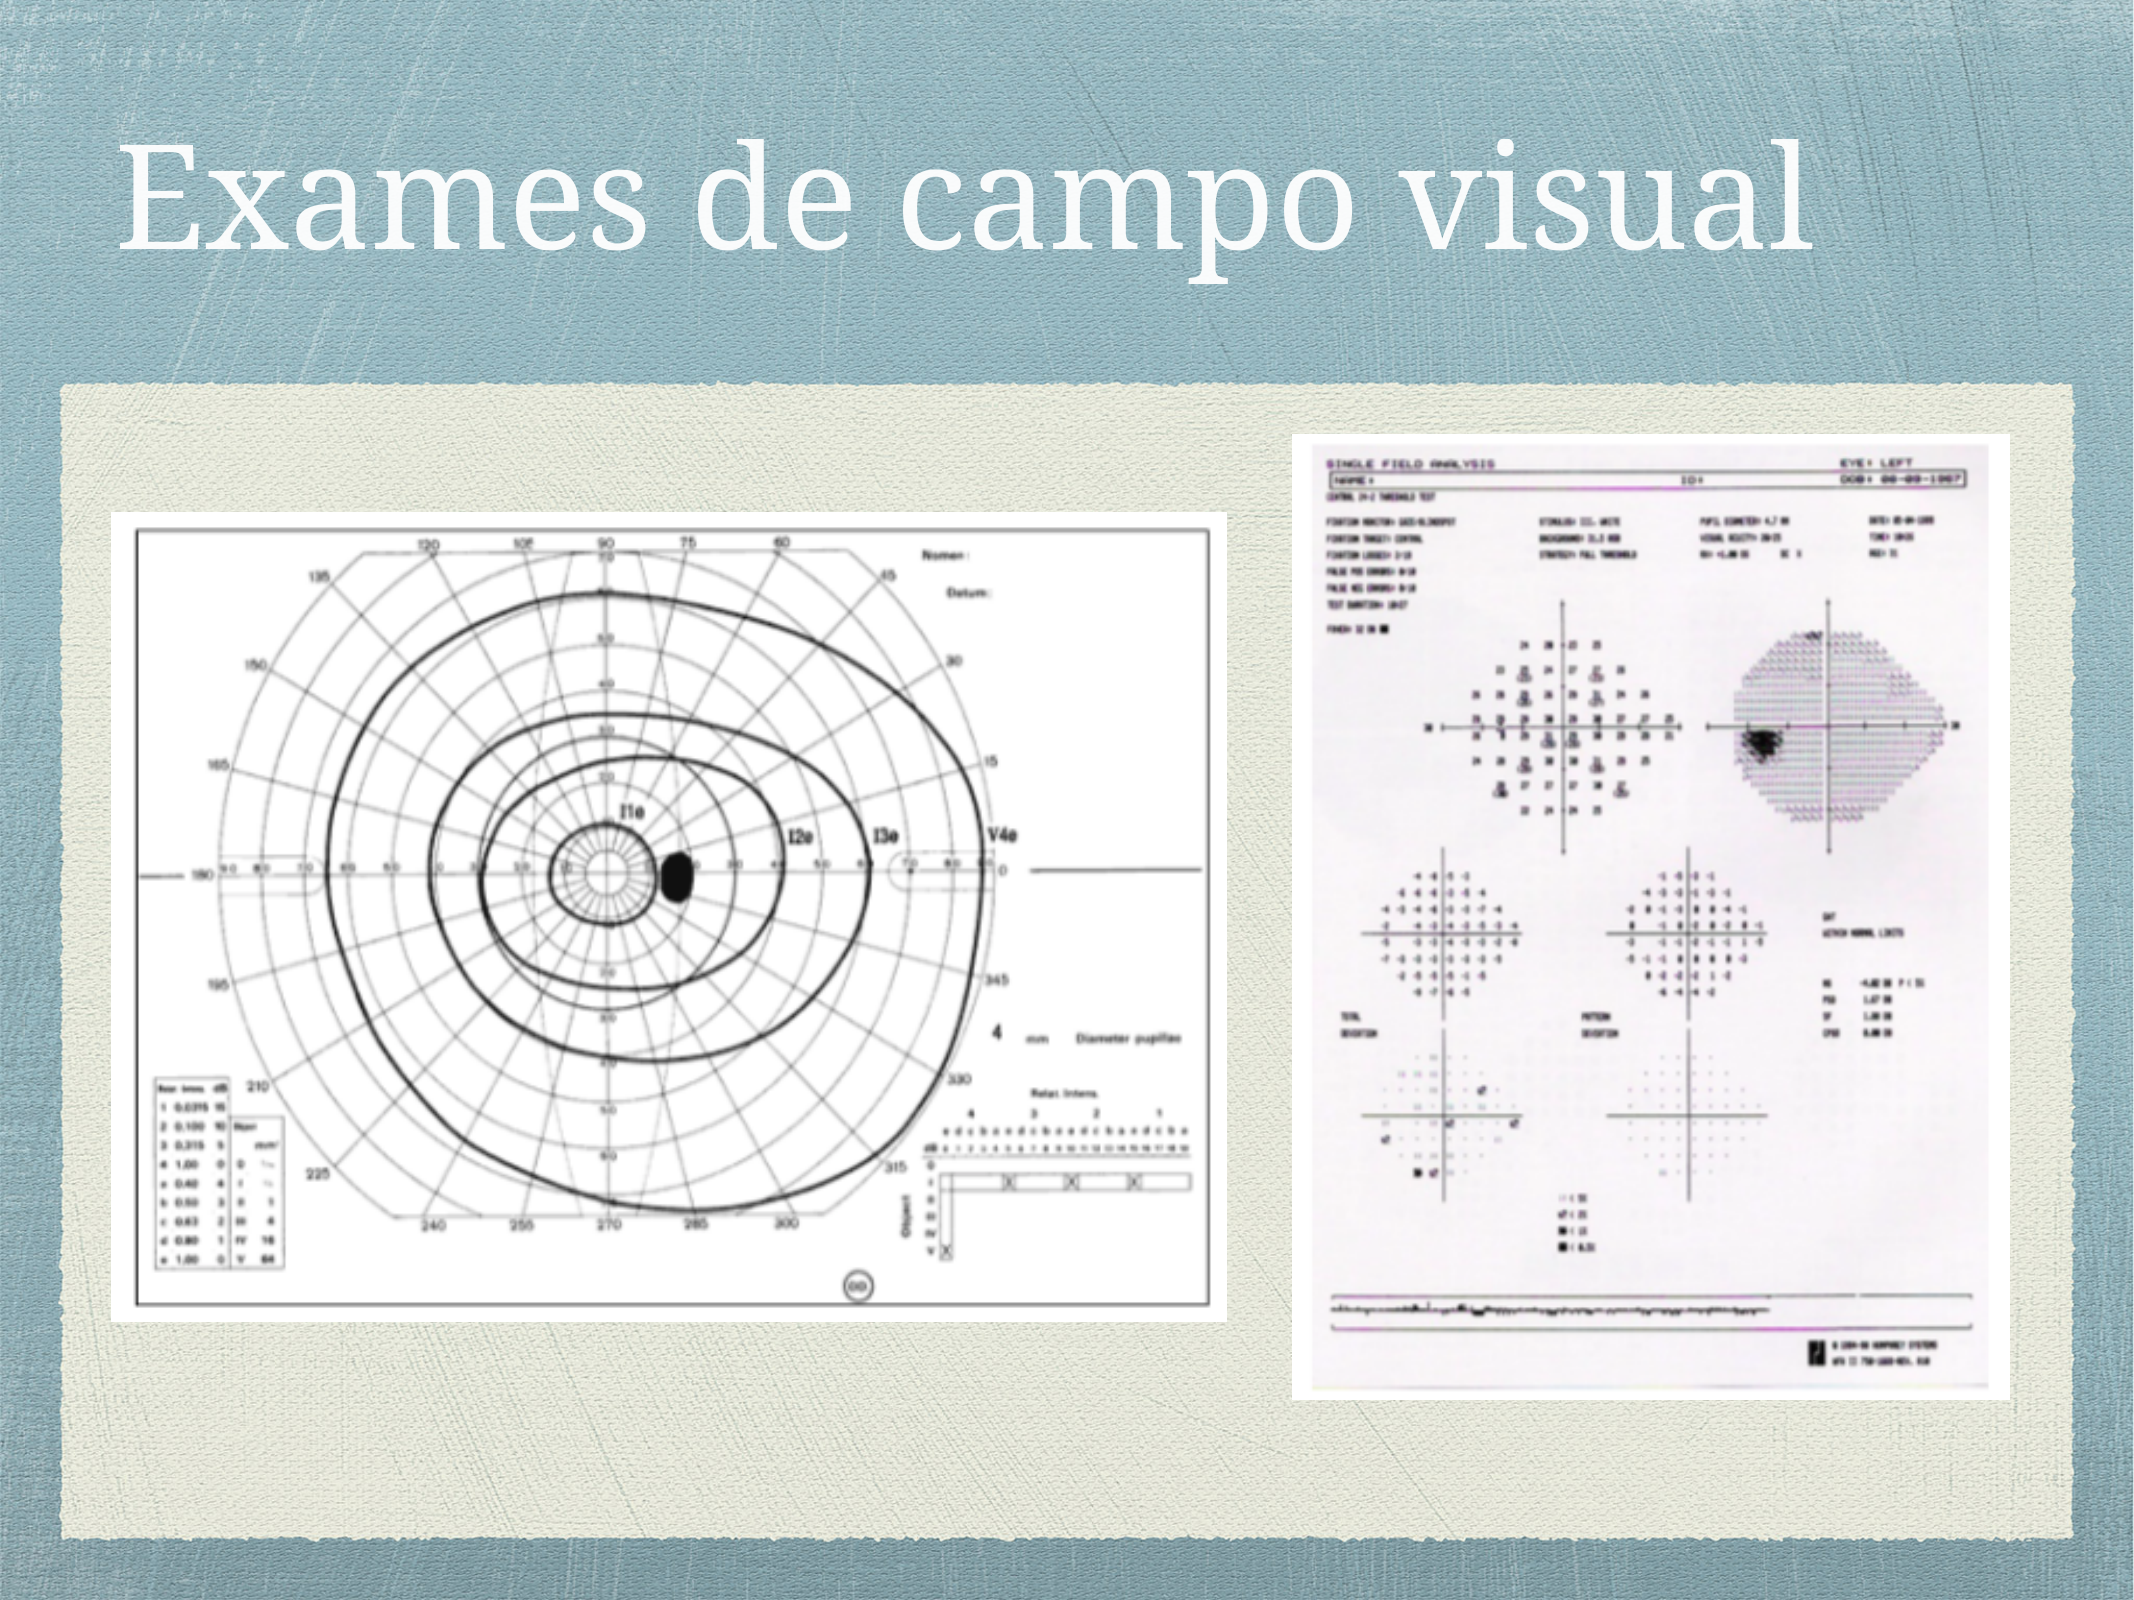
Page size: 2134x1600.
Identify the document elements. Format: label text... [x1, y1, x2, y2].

title Exames de campo visual [105, 24, 2028, 359]
picture [0, 0, 2134, 1600]
